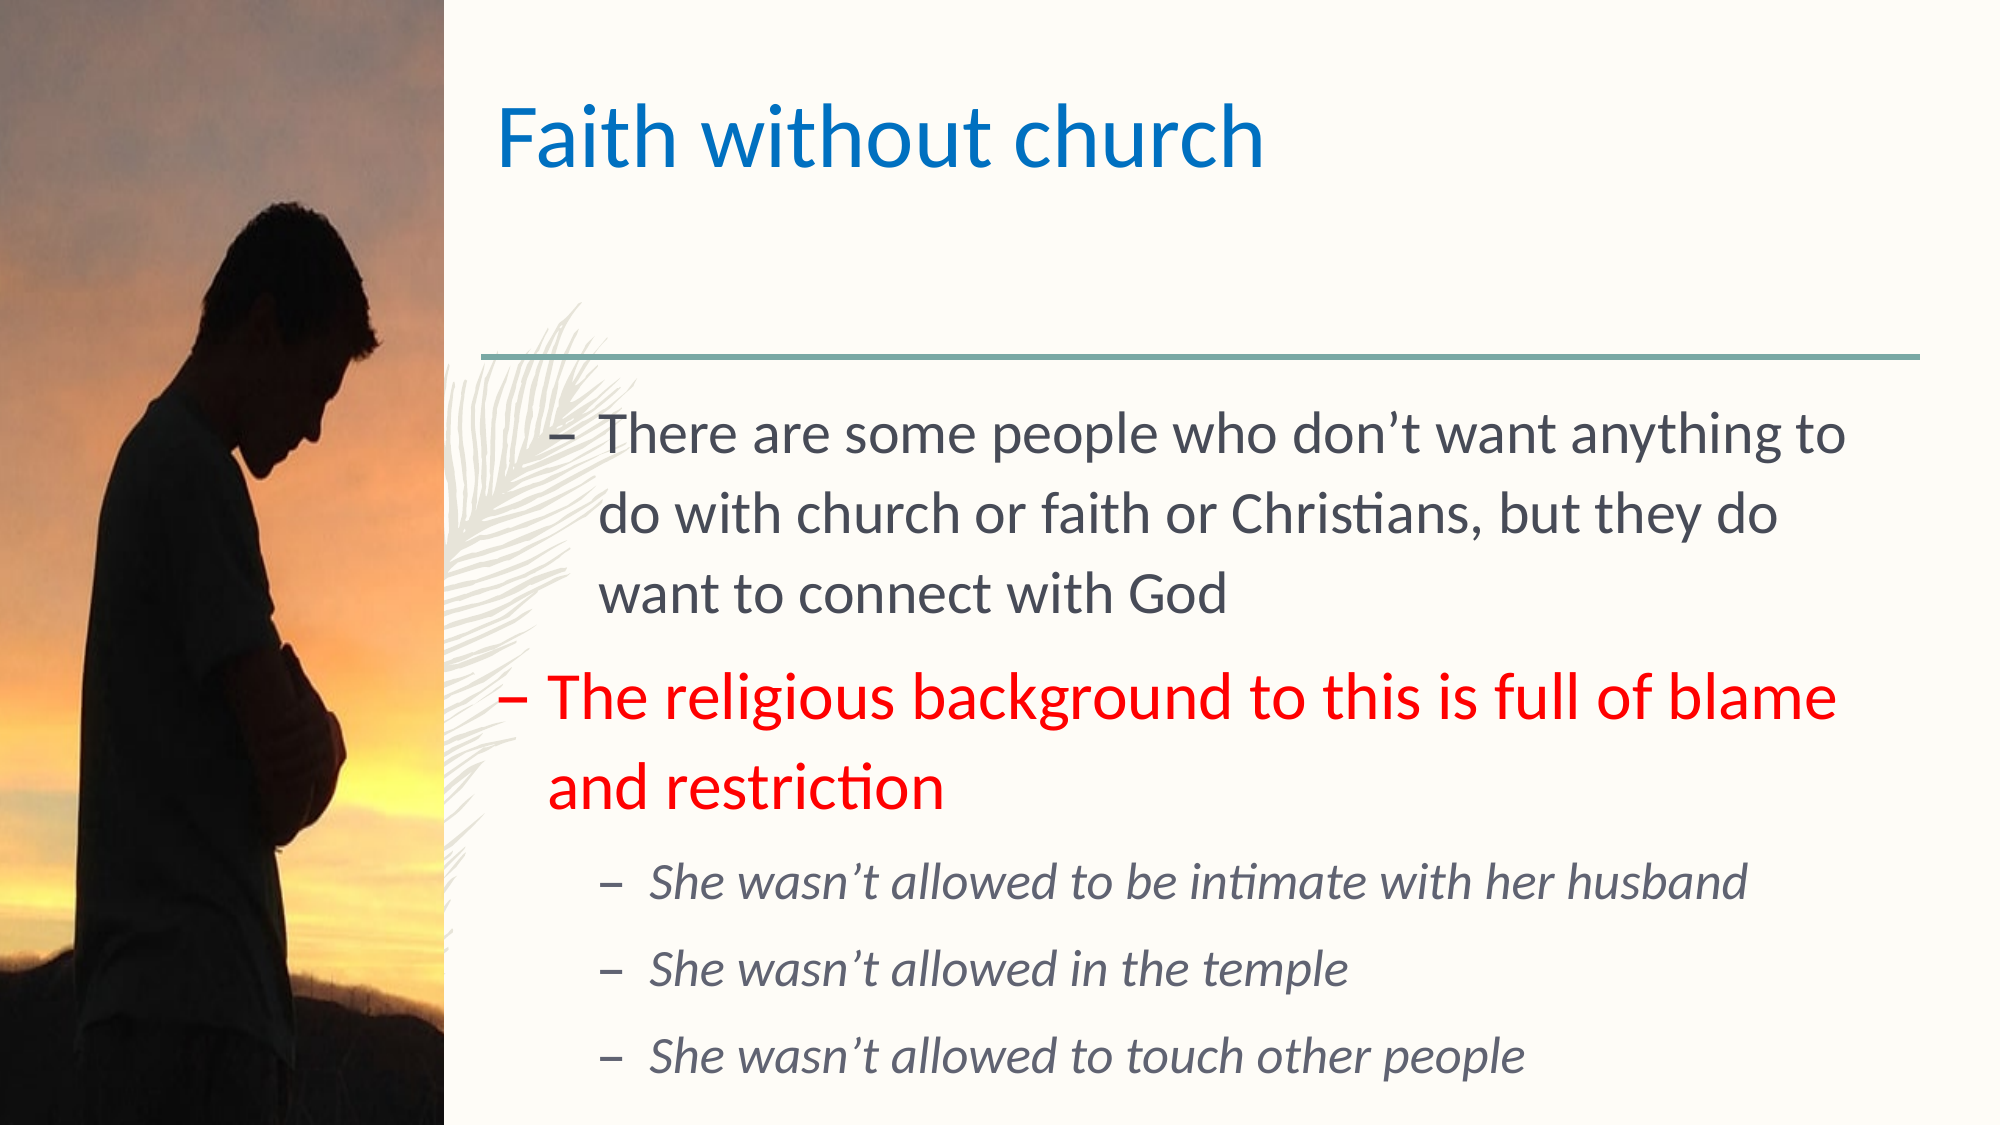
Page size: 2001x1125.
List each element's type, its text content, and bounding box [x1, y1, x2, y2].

picture [0, 0, 445, 1125]
list There are some people who don’t want anything to do with church or faith or Christians, but they do want to connect with God The religious background to this is full of blame and restriction She wasn’t allowed to be intimate with her husband She wasn’t allowed in the temple She wasn’t allowed to touch other people [481, 378, 1920, 1099]
title Faith without church [481, 73, 1920, 329]
